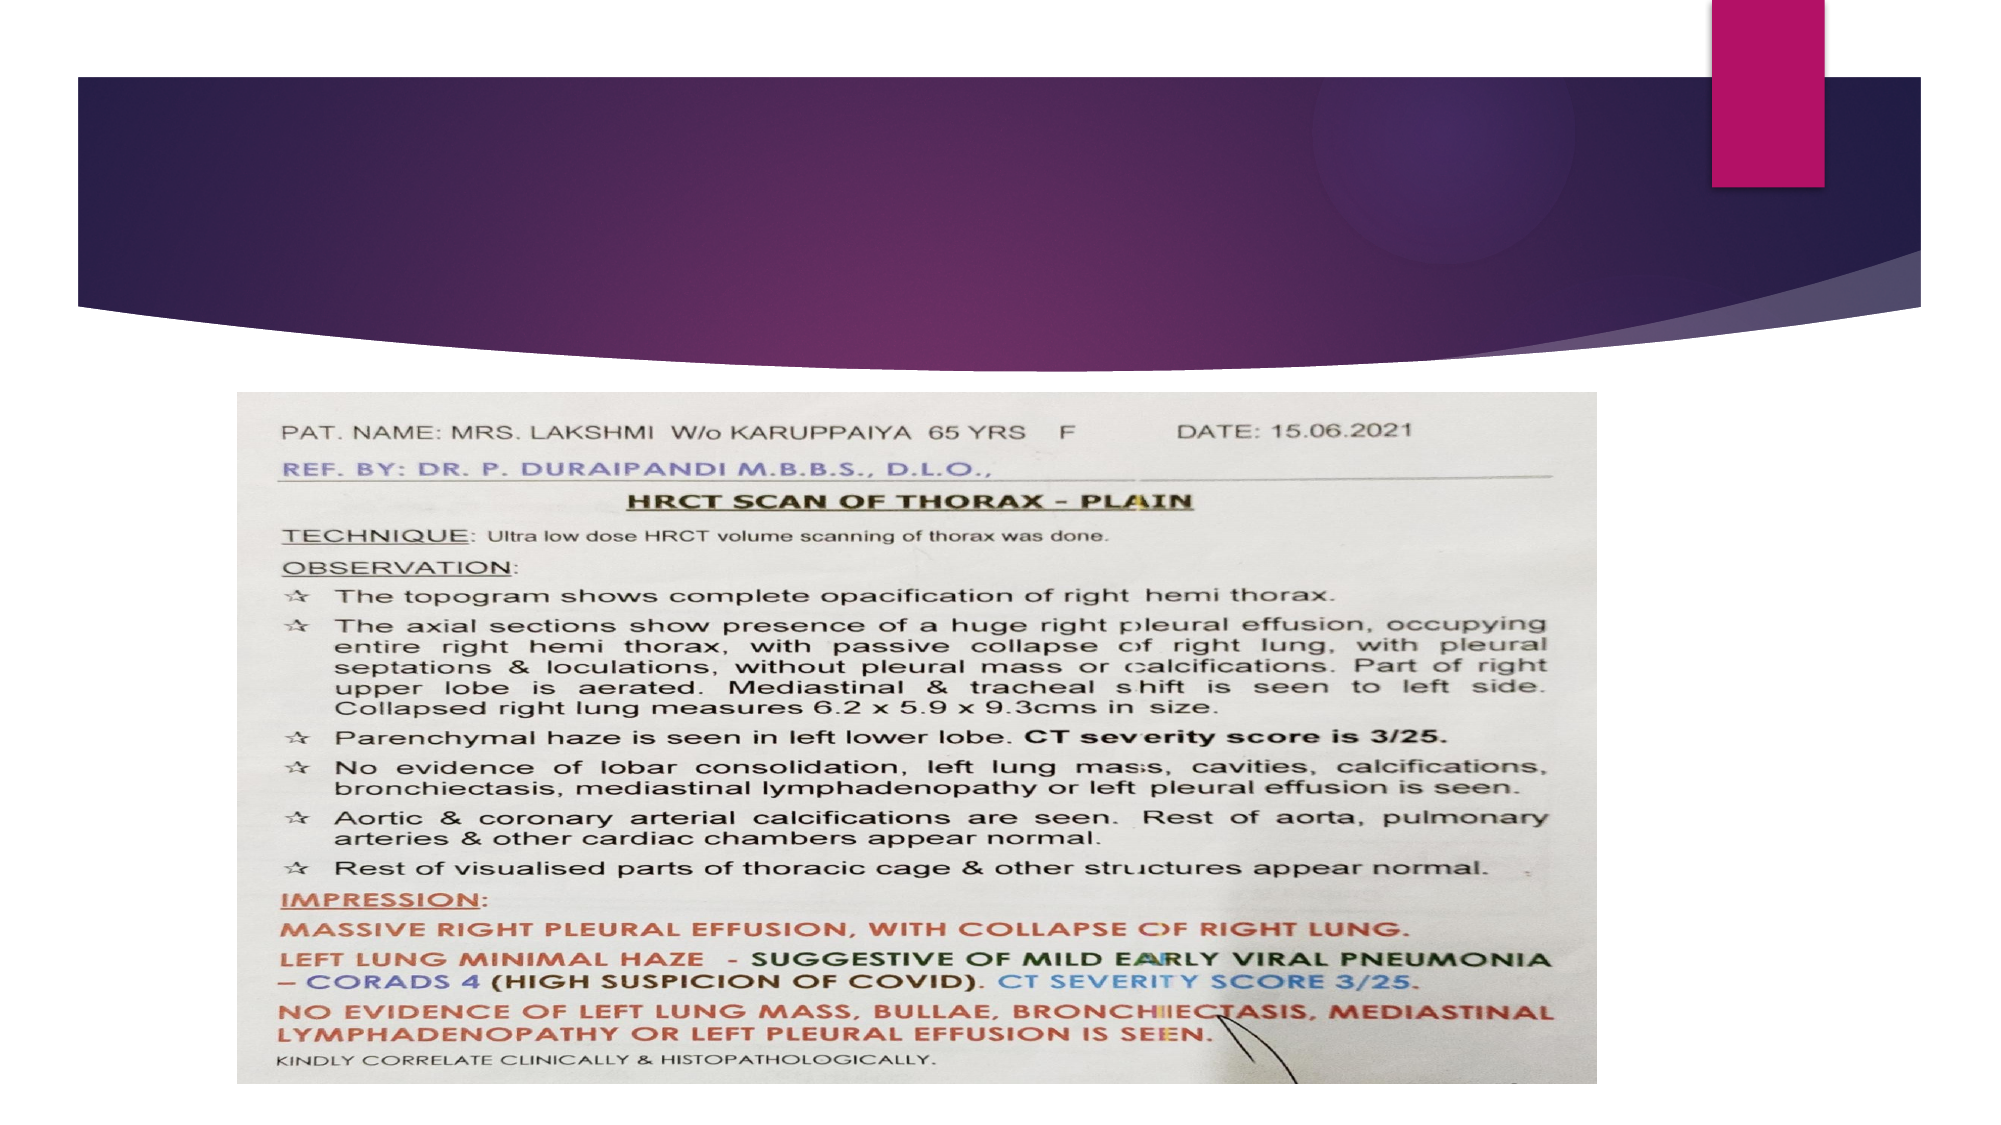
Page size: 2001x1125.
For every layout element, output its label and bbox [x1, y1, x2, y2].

list [237, 392, 1597, 1084]
